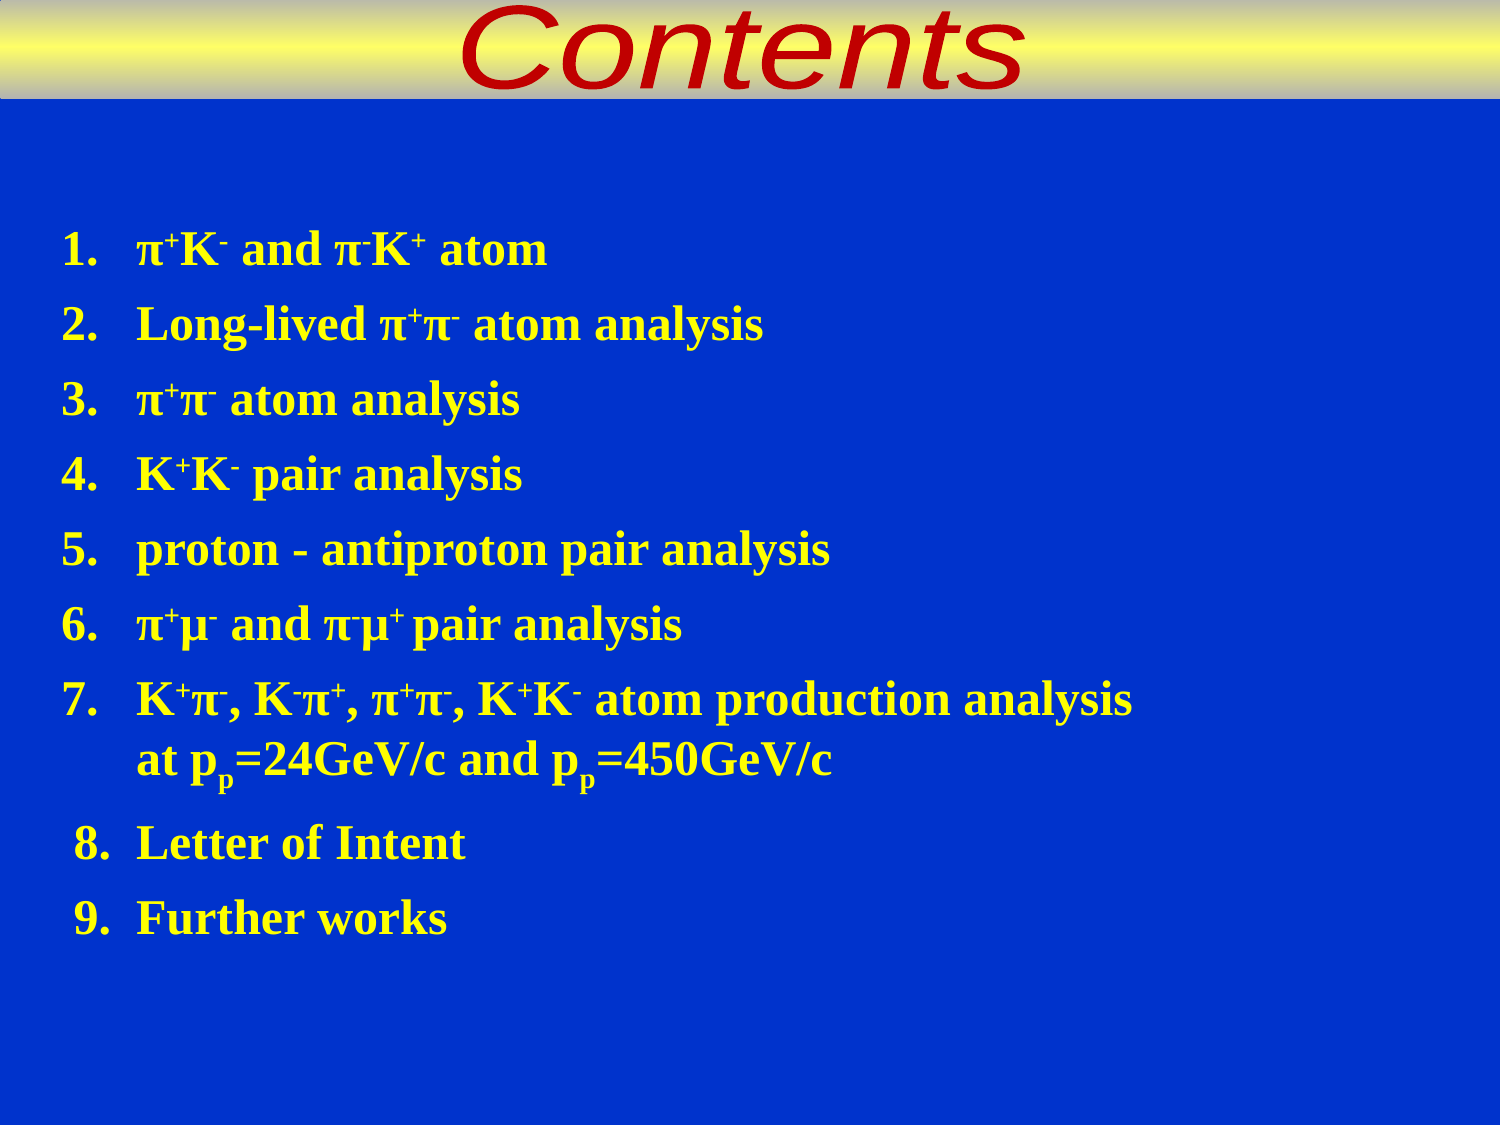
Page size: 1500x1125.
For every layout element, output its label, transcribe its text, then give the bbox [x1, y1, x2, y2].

text_box [0, 0, 1500, 99]
text_box π+K- and π-K+ atom Long-lived π+π- atom analysis π+π- atom analysis K+K- pair analysis proton - antiproton pair analysis π+μ- and π-μ+ pair analysis K+π-, K-π+, π+π-, K+K- atom production analysis at pp=24GeV/c and pp=450GeV/c 8. Letter of Intent 9. Further works [0, 99, 1500, 1125]
